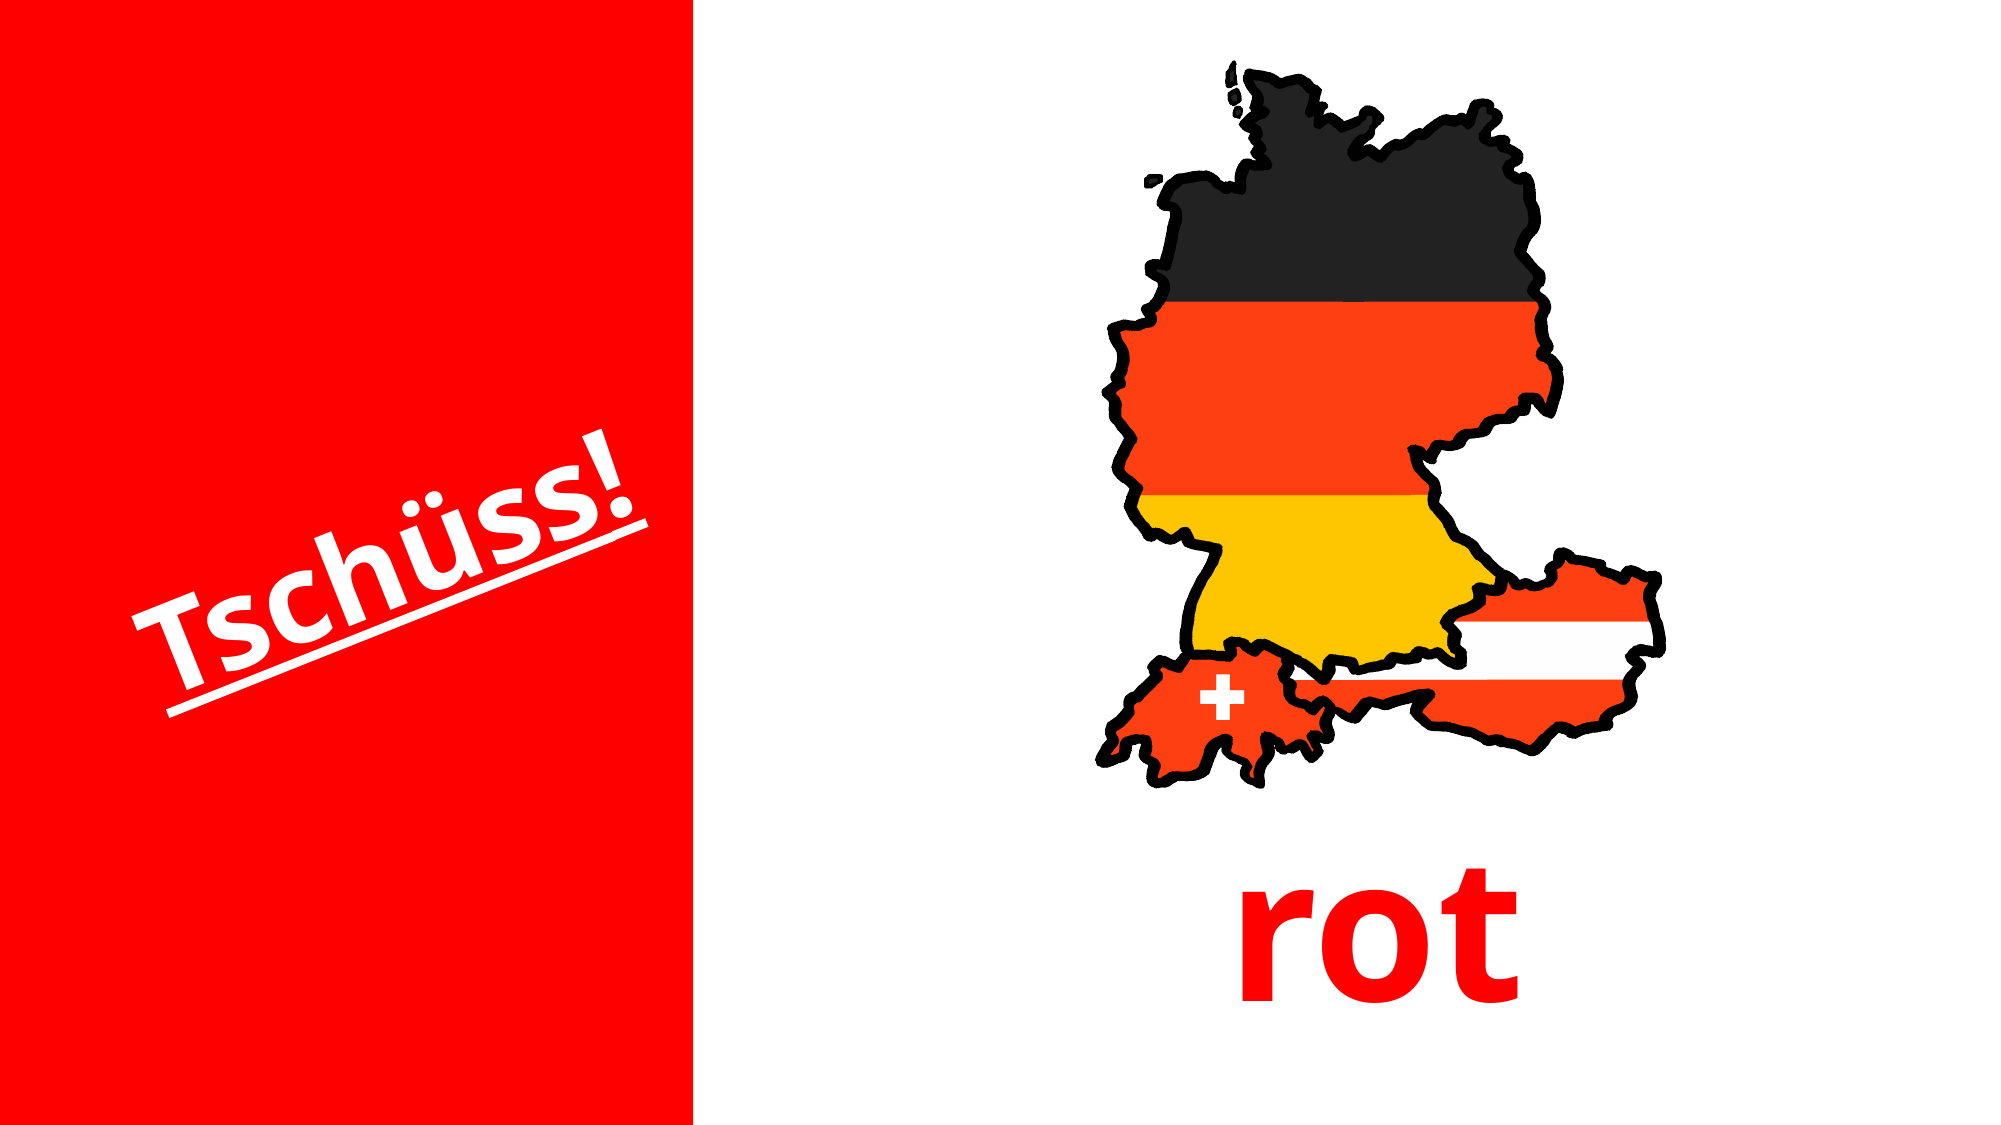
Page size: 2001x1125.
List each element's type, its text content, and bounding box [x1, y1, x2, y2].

text_box [0, 0, 694, 1125]
picture [1062, 39, 1689, 841]
title Tschüss! [29, 347, 742, 778]
text_box rot [912, 794, 1839, 1050]
